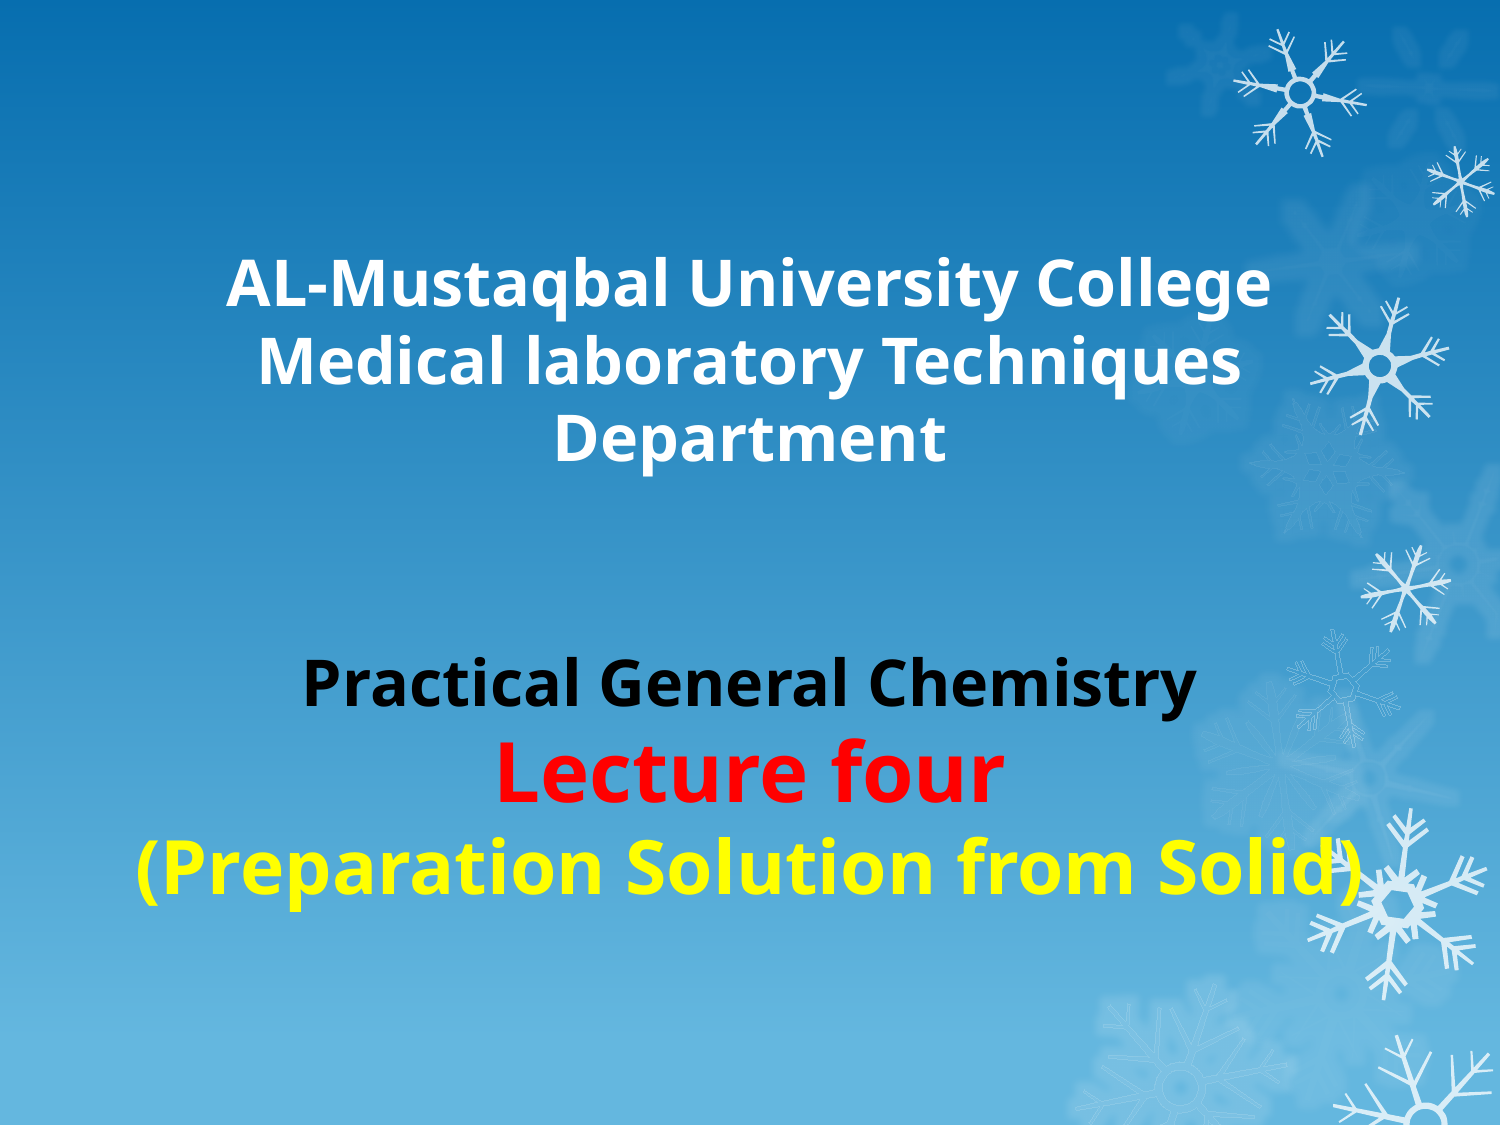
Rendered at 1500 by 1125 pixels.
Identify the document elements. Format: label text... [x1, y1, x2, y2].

title AL-Mustaqbal University College Medical laboratory Techniques Department Practical General Chemistry Lecture four (Preparation Solution from Solid) [112, 208, 1388, 917]
